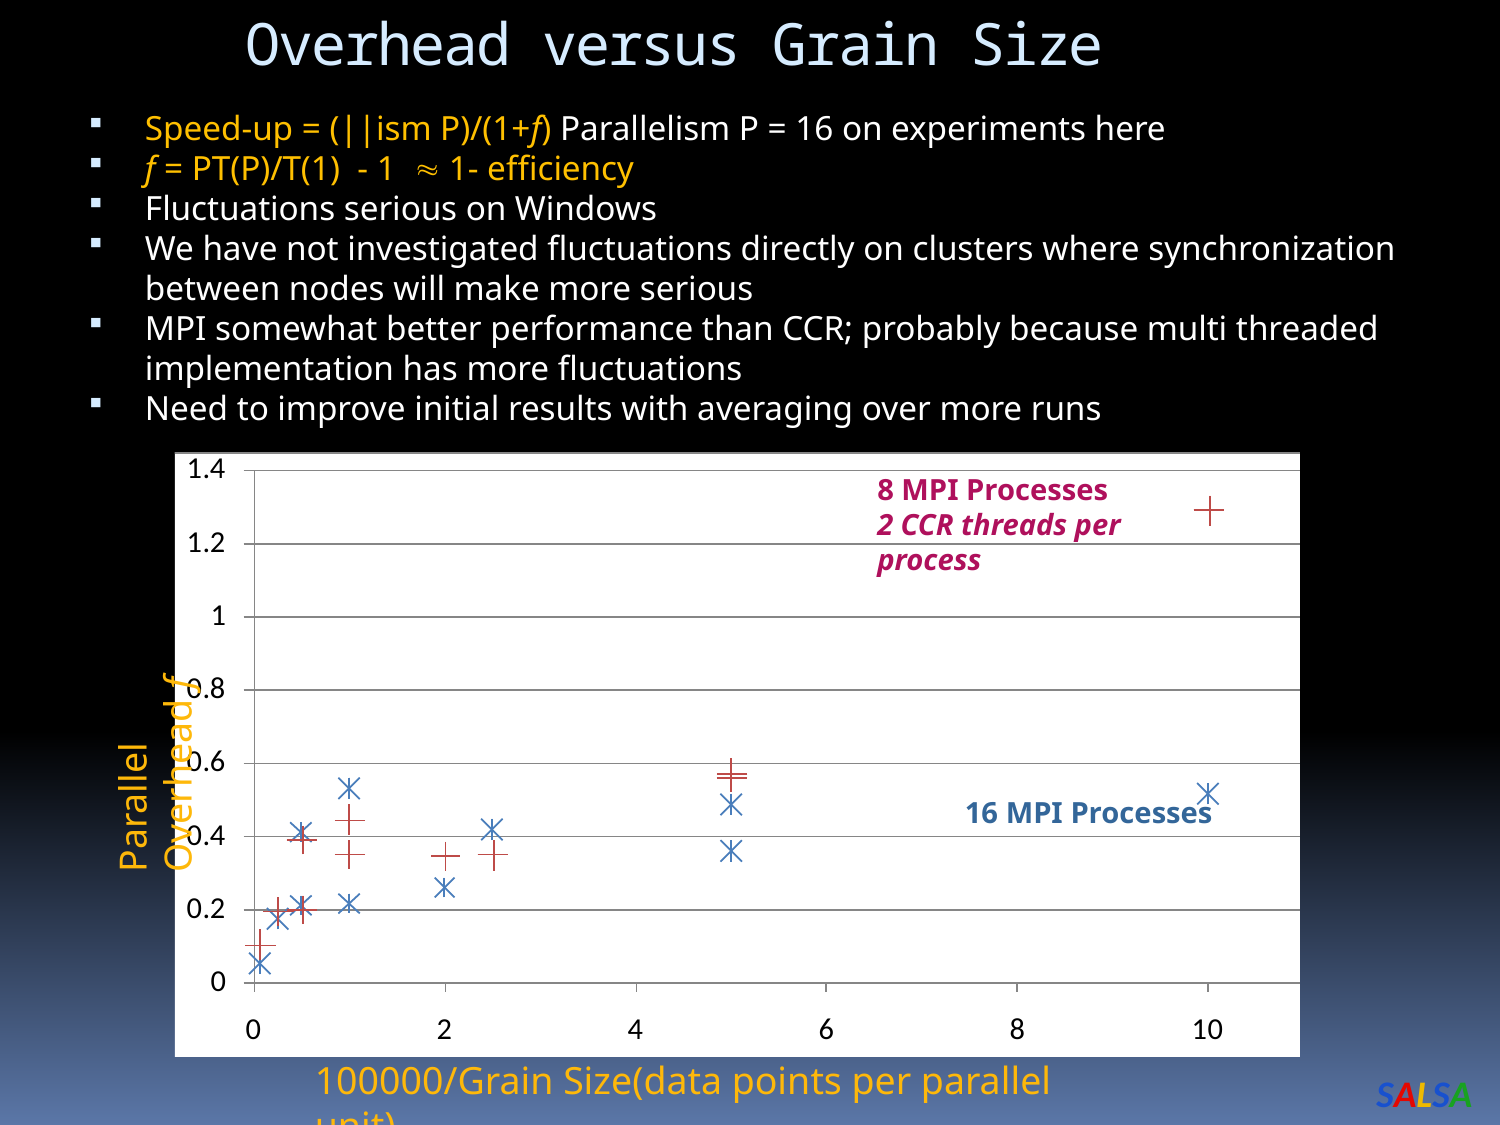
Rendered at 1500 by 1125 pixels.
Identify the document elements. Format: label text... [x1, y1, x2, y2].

title Overhead versus Grain Size [0, 0, 1350, 125]
picture [174, 449, 1301, 1058]
text_box Parallel Overhead f [101, 550, 164, 888]
list Speed-up = (||ism P)/(1+f) Parallelism P = 16 on experiments here f = PT(P)/T(1) - 1  1- efficiency Fluctuations serious on Windows We have not investigated fluctuations directly on clusters where synchronization between nodes will make more serious MPI somewhat better performance than CCR; probably because multi threaded implementation has more fluctuations Need to improve initial results with averaging over more runs [62, 99, 1451, 463]
text_box 100000/Grain Size(data points per parallel unit) [300, 1076, 1075, 1125]
